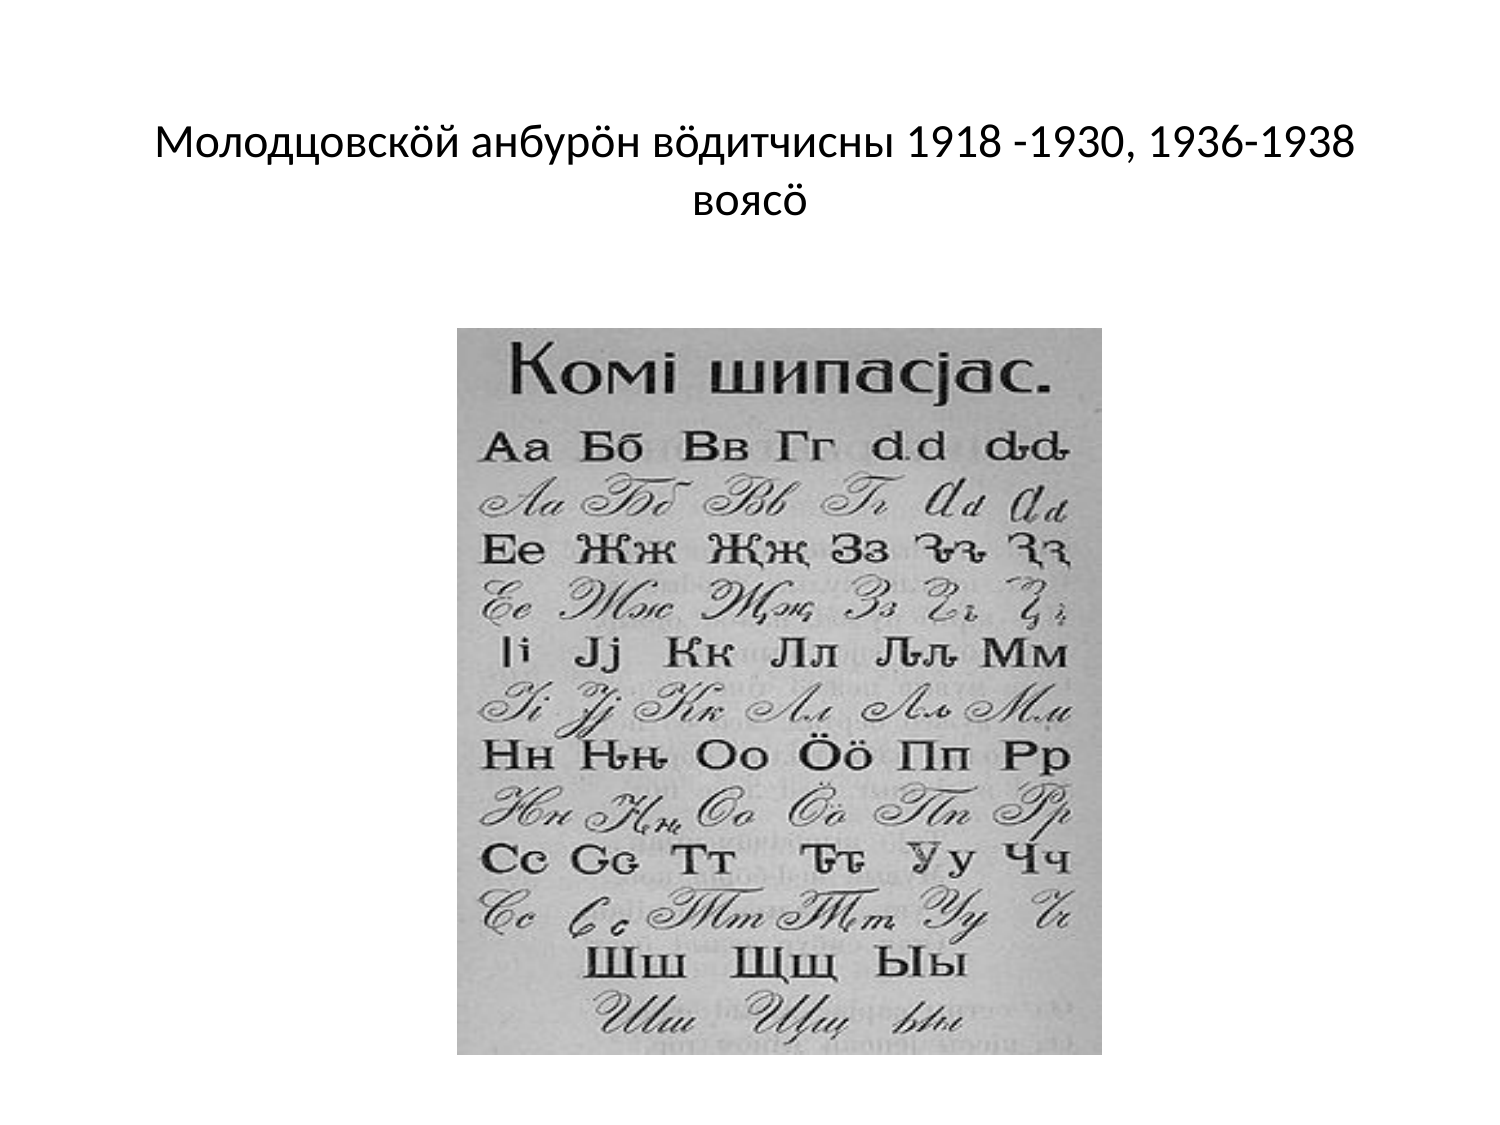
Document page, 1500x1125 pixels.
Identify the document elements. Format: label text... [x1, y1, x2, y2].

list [456, 327, 1102, 1055]
title Молодцовскӧй анбурӧн вӧдитчисны 1918 -1930, 1936-1938 воясӧ [75, 45, 1425, 233]
